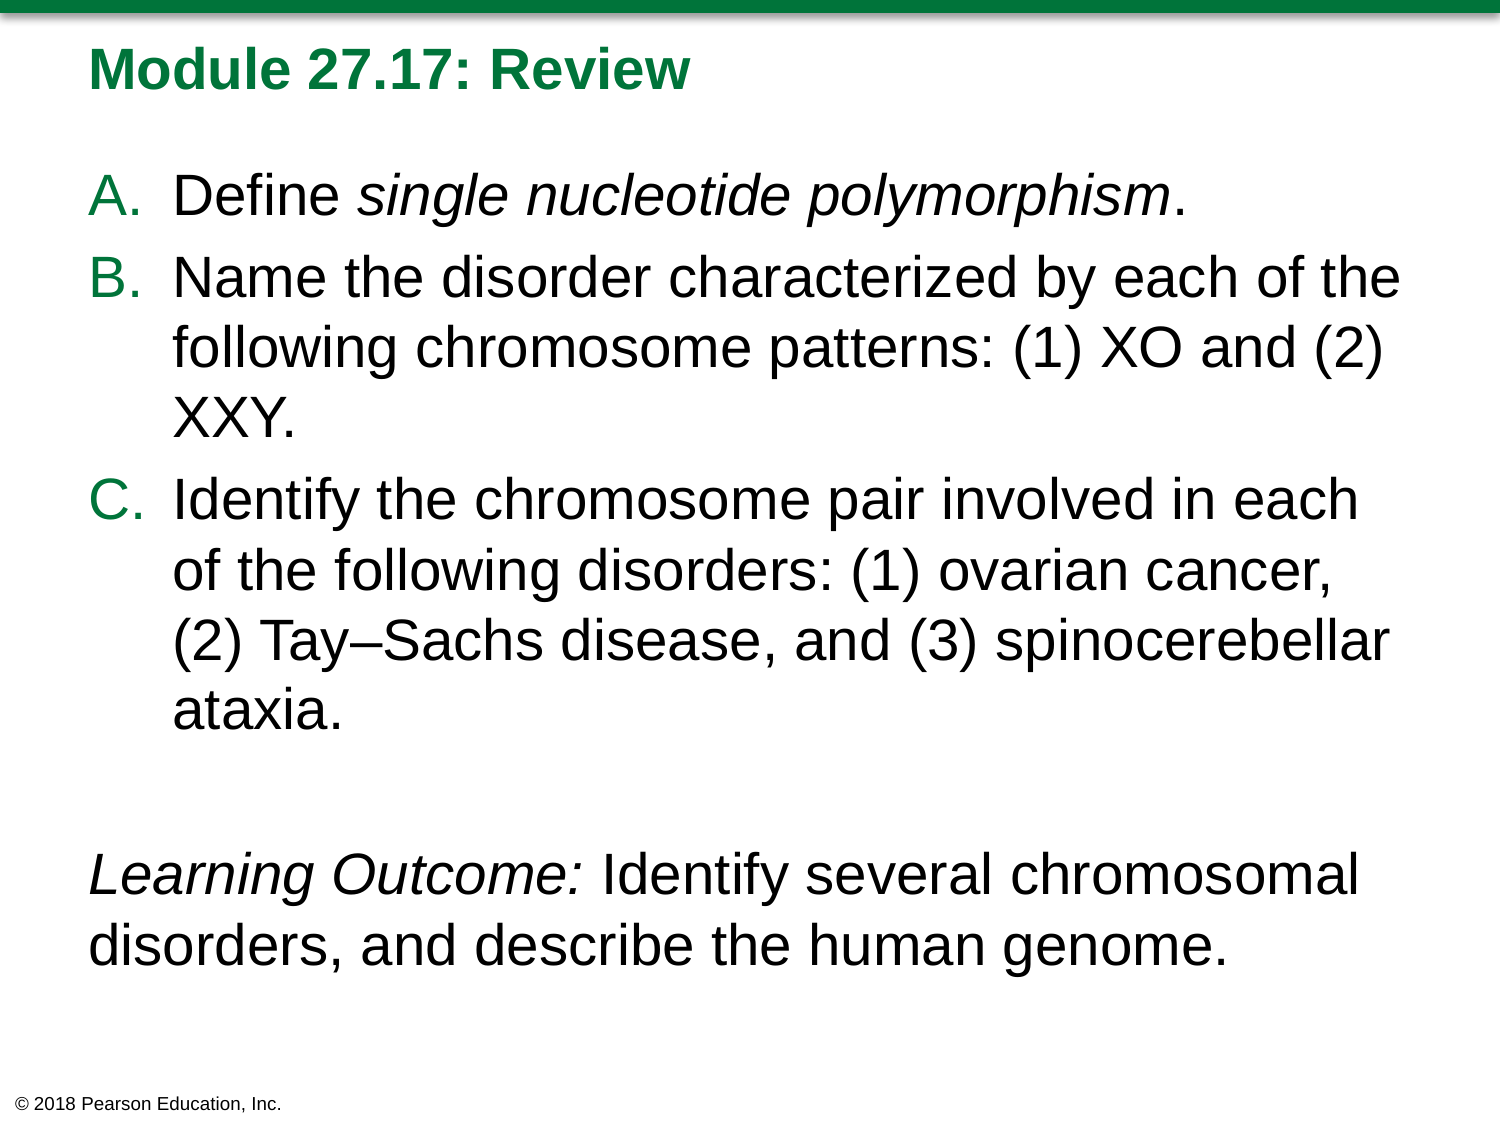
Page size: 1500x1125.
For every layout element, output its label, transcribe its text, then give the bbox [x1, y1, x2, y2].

title Module 27.17: Review [73, 31, 1433, 124]
footer © 2018 Pearson Education, Inc. [0, 1081, 507, 1125]
list Define single nucleotide polymorphism. Name the disorder characterized by each of the following chromosome patterns: (1) XO and (2) XXY. Identify the chromosome pair involved in each of the following disorders: (1) ovarian cancer, (2) Tay–Sachs disease, and (3) spinocerebellar ataxia. Learning Outcome: Identify several chromosomal disorders, and describe the human genome. [73, 149, 1433, 1026]
